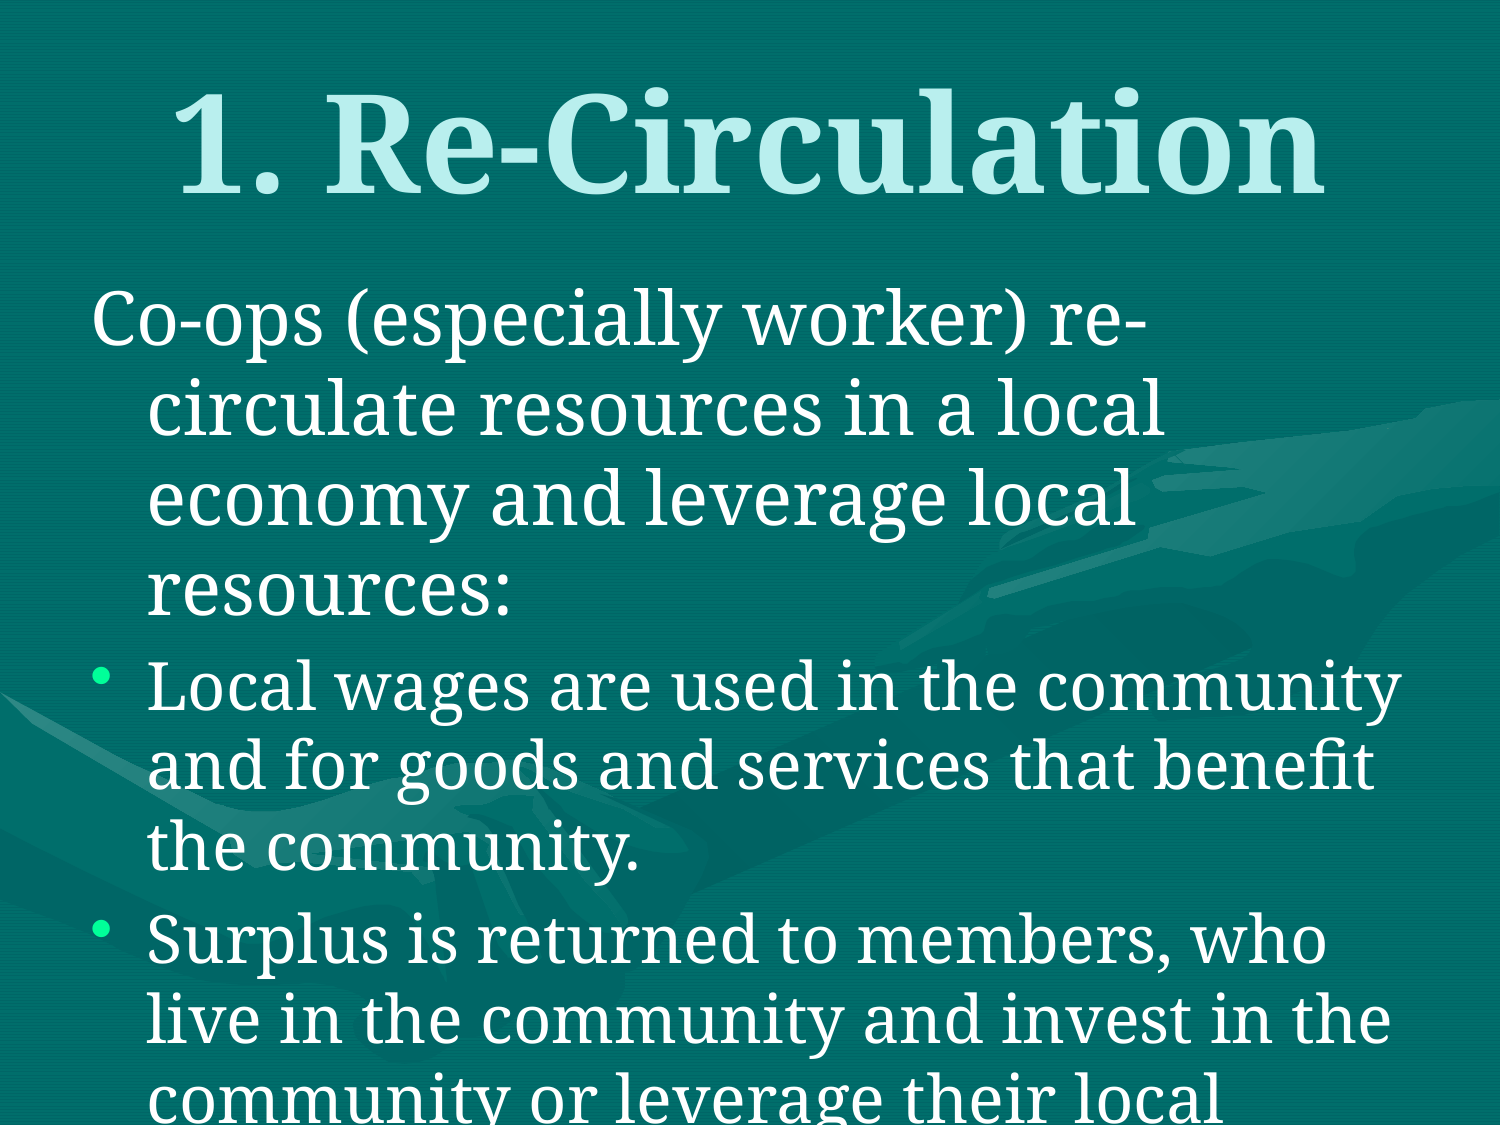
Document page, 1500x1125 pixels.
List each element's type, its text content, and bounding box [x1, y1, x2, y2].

title 1. Re-Circulation [74, 44, 1426, 233]
list Co-ops (especially worker) re-circulate resources in a local economy and leverage local resources: Local wages are used in the community and for goods and services that benefit the community. Surplus is returned to members, who live in the community and invest in the community or leverage their local dollars out in the world. [74, 262, 1426, 1001]
